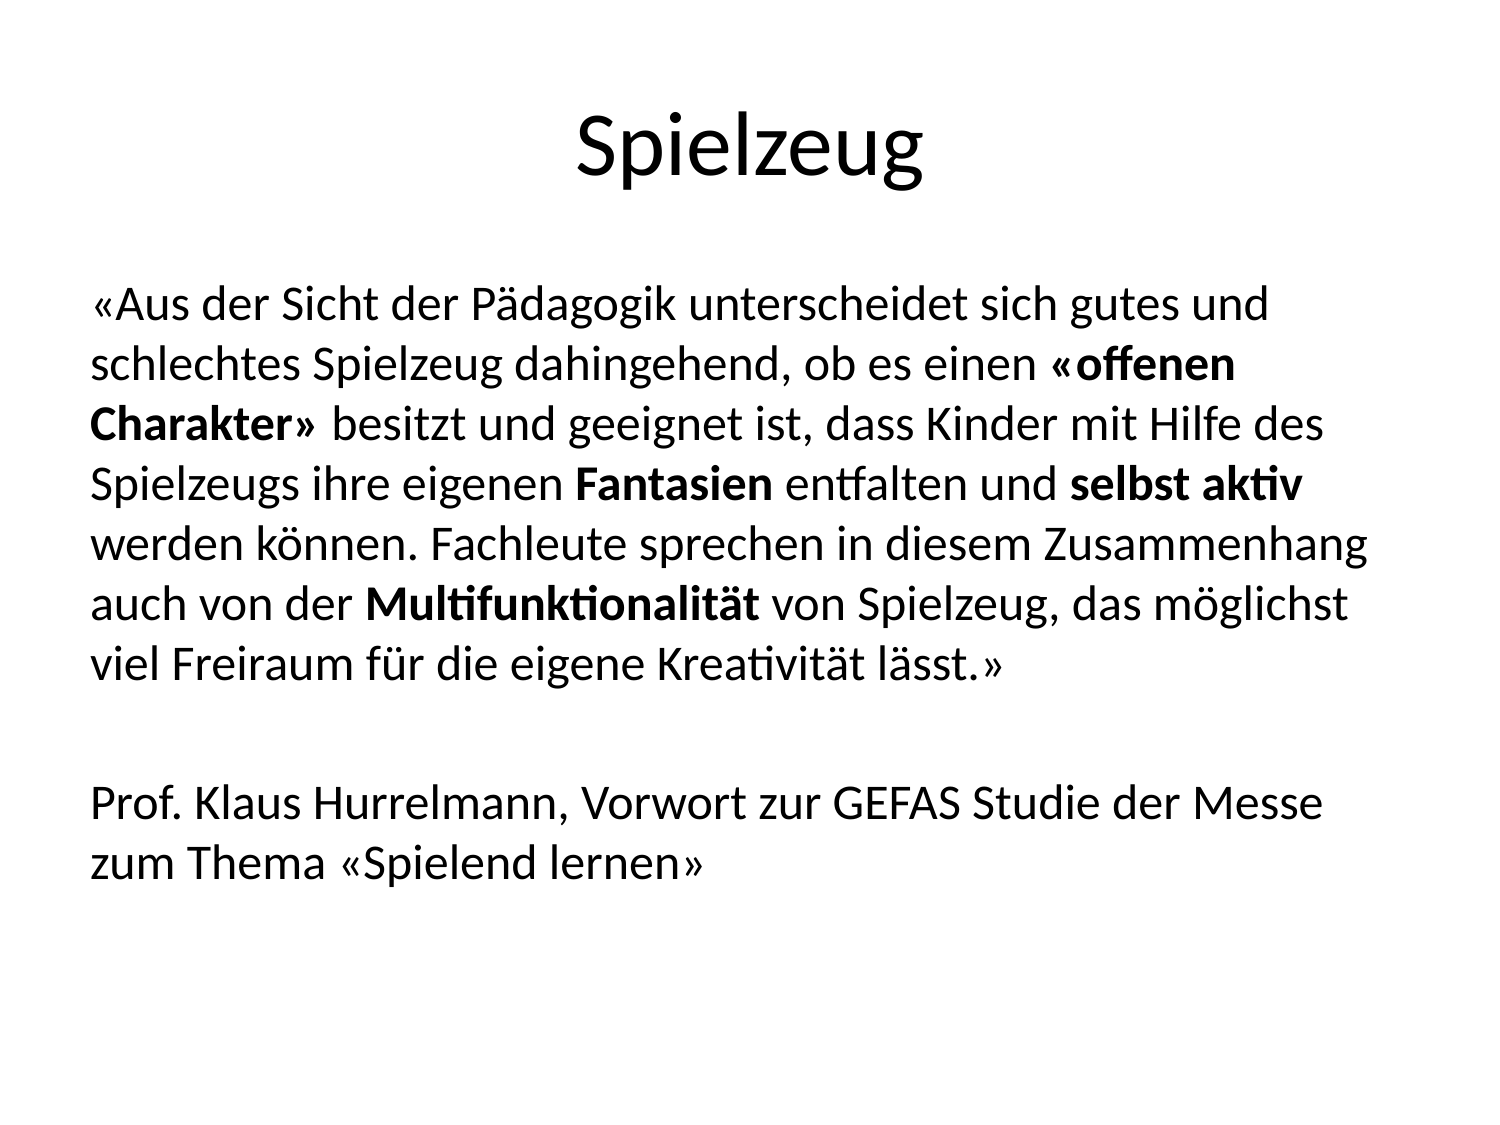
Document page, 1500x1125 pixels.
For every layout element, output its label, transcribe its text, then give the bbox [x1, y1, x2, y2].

list «Aus der Sicht der Pädagogik unterscheidet sich gutes und schlechtes Spielzeug dahingehend, ob es einen «offenen Charakter» besitzt und geeignet ist, dass Kinder mit Hilfe des Spielzeugs ihre eigenen Fantasien entfalten und selbst aktiv werden können. Fachleute sprechen in diesem Zusammenhang auch von der Multifunktionalität von Spielzeug, das möglichst viel Freiraum für die eigene Kreativität lässt.» Prof. Klaus Hurrelmann, Vorwort zur GEFAS Studie der Messe zum Thema «Spielend lernen» [75, 262, 1425, 1005]
title Spielzeug [75, 45, 1425, 233]
